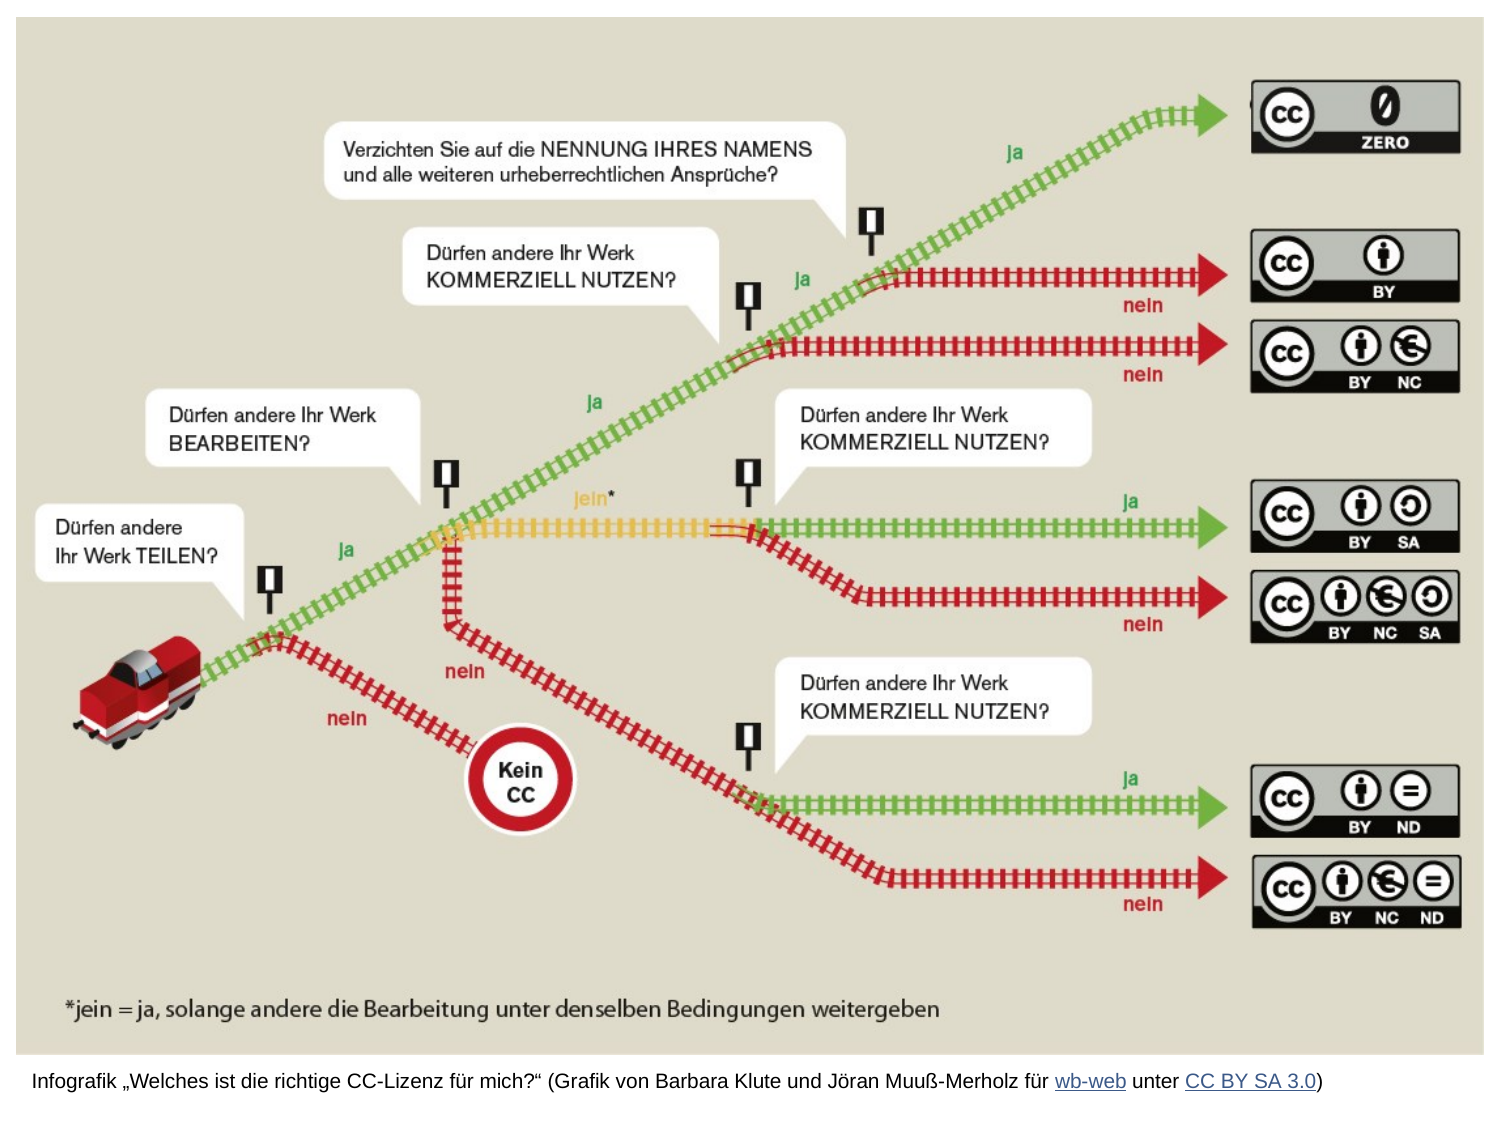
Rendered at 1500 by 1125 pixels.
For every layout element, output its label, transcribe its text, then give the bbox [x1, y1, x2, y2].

picture [16, 16, 1485, 1055]
text_box Infografik „Welches ist die richtige CC-Lizenz für mich?“ (Grafik von Barbara Klute und Jöran Muuß-Merholz für wb-web unter CC BY SA 3.0) [16, 1062, 1484, 1100]
